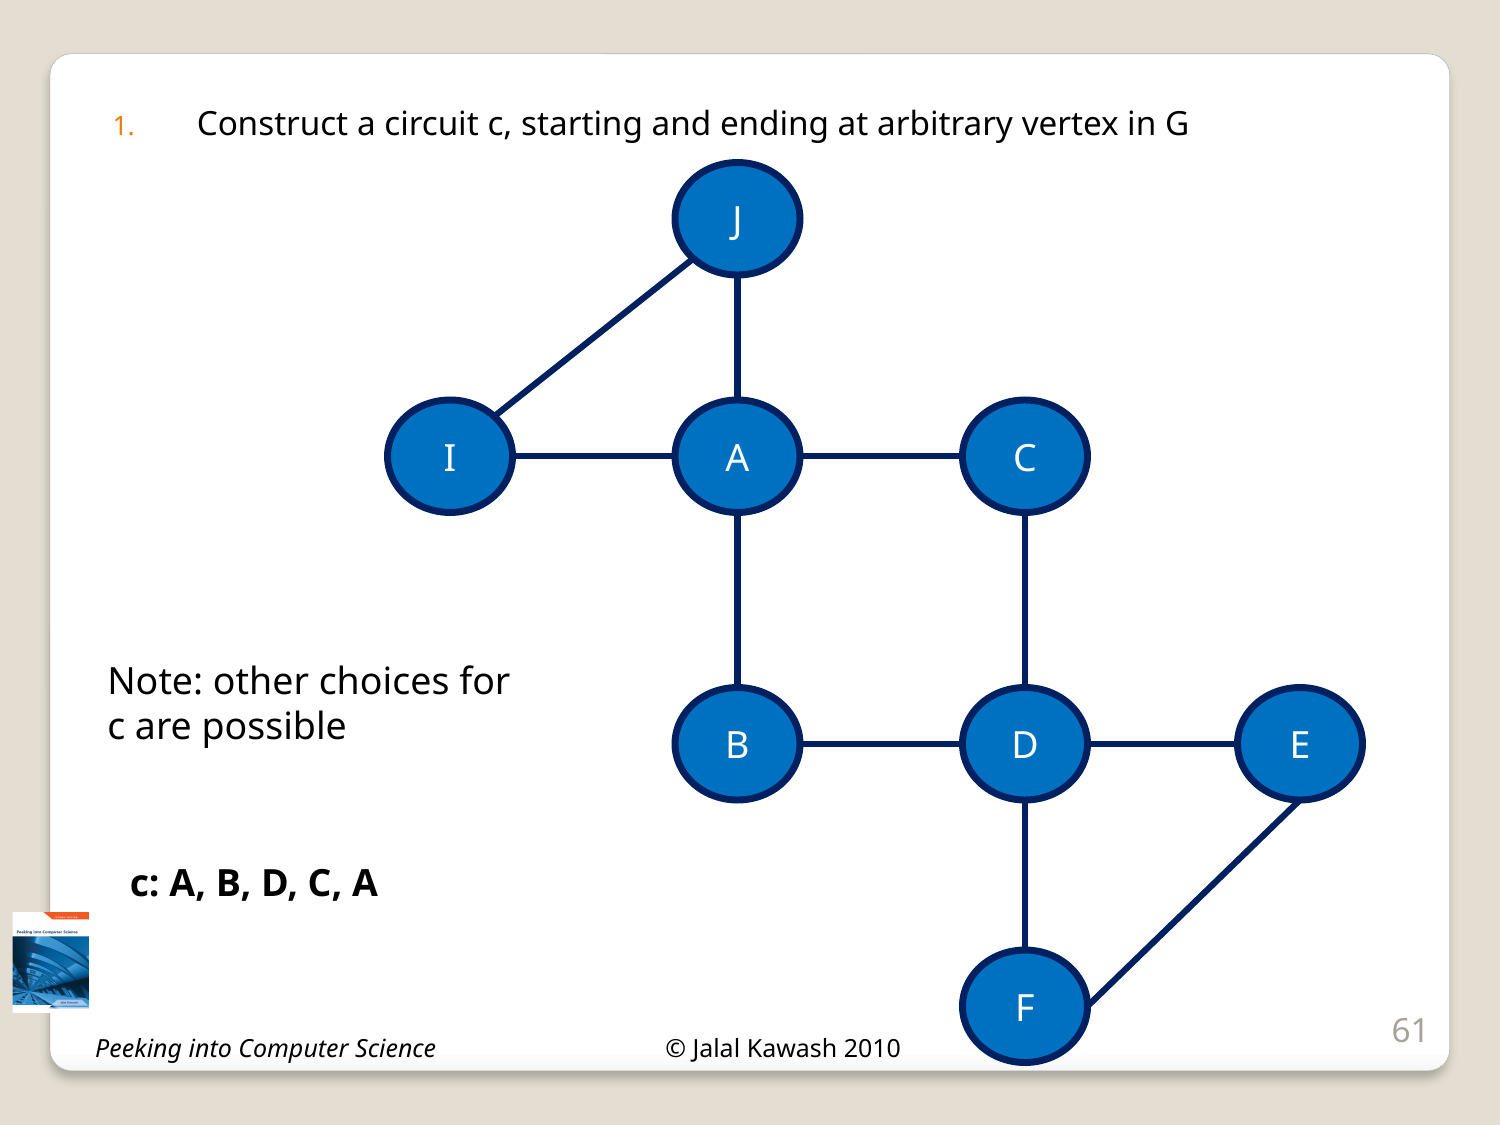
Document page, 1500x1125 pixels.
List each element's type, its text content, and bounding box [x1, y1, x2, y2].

text_box B [671, 684, 804, 804]
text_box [1087, 799, 1301, 1007]
picture [12, 912, 89, 1013]
text_box E [1234, 684, 1367, 804]
text_box c: A, B, D, C, A [115, 851, 394, 912]
text_box J [671, 159, 804, 279]
text_box Note: other choices for c are possible [92, 649, 526, 755]
text_box C [959, 396, 1091, 516]
text_box A [671, 396, 804, 516]
list Construct a circuit c, starting and ending at arbitrary vertex in G [82, 86, 1426, 176]
text_box I [384, 396, 516, 516]
text_box D [959, 684, 1091, 804]
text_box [514, 237, 673, 438]
text_box F [958, 946, 1090, 1067]
slide_number 61 [1369, 1002, 1445, 1063]
